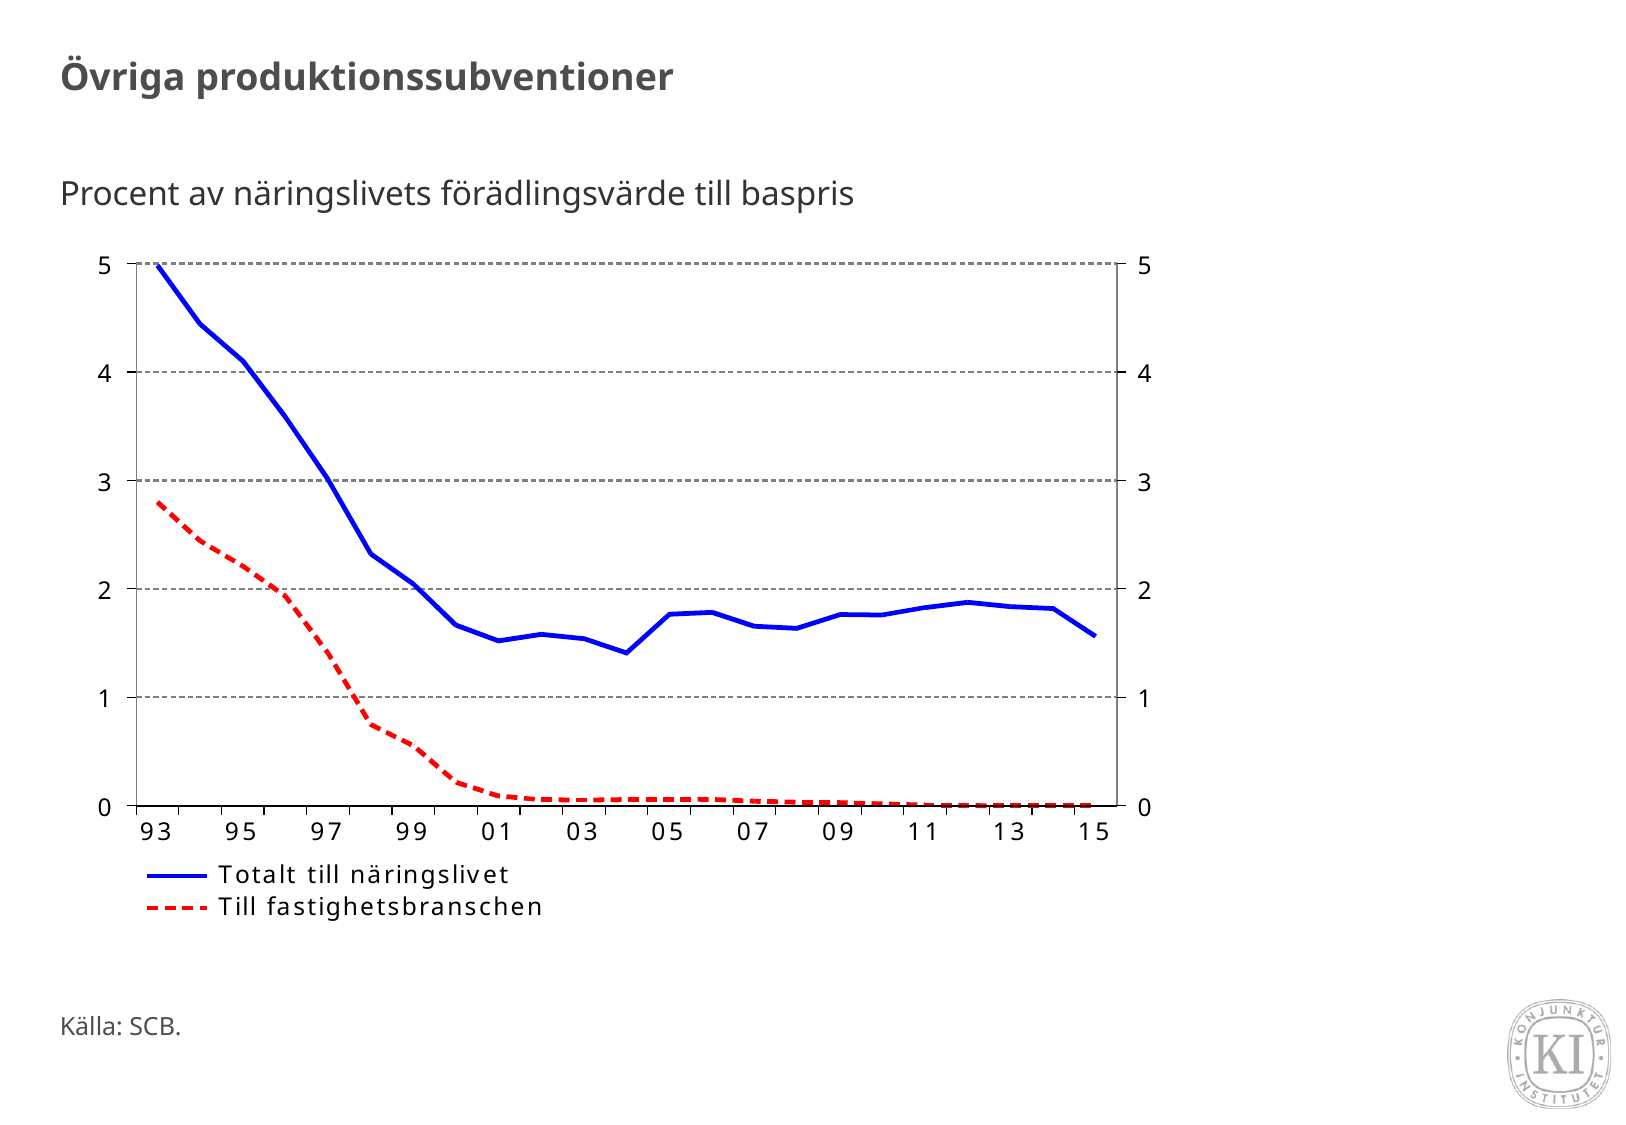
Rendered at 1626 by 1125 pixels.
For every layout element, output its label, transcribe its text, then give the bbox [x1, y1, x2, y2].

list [59, 228, 1207, 946]
list Procent av näringslivets förädlingsvärde till baspris [44, 125, 1545, 220]
picture [1507, 999, 1611, 1109]
subtitle Källa: SCB. [44, 1003, 1474, 1106]
title Övriga produktionssubventioner [44, 45, 1545, 114]
